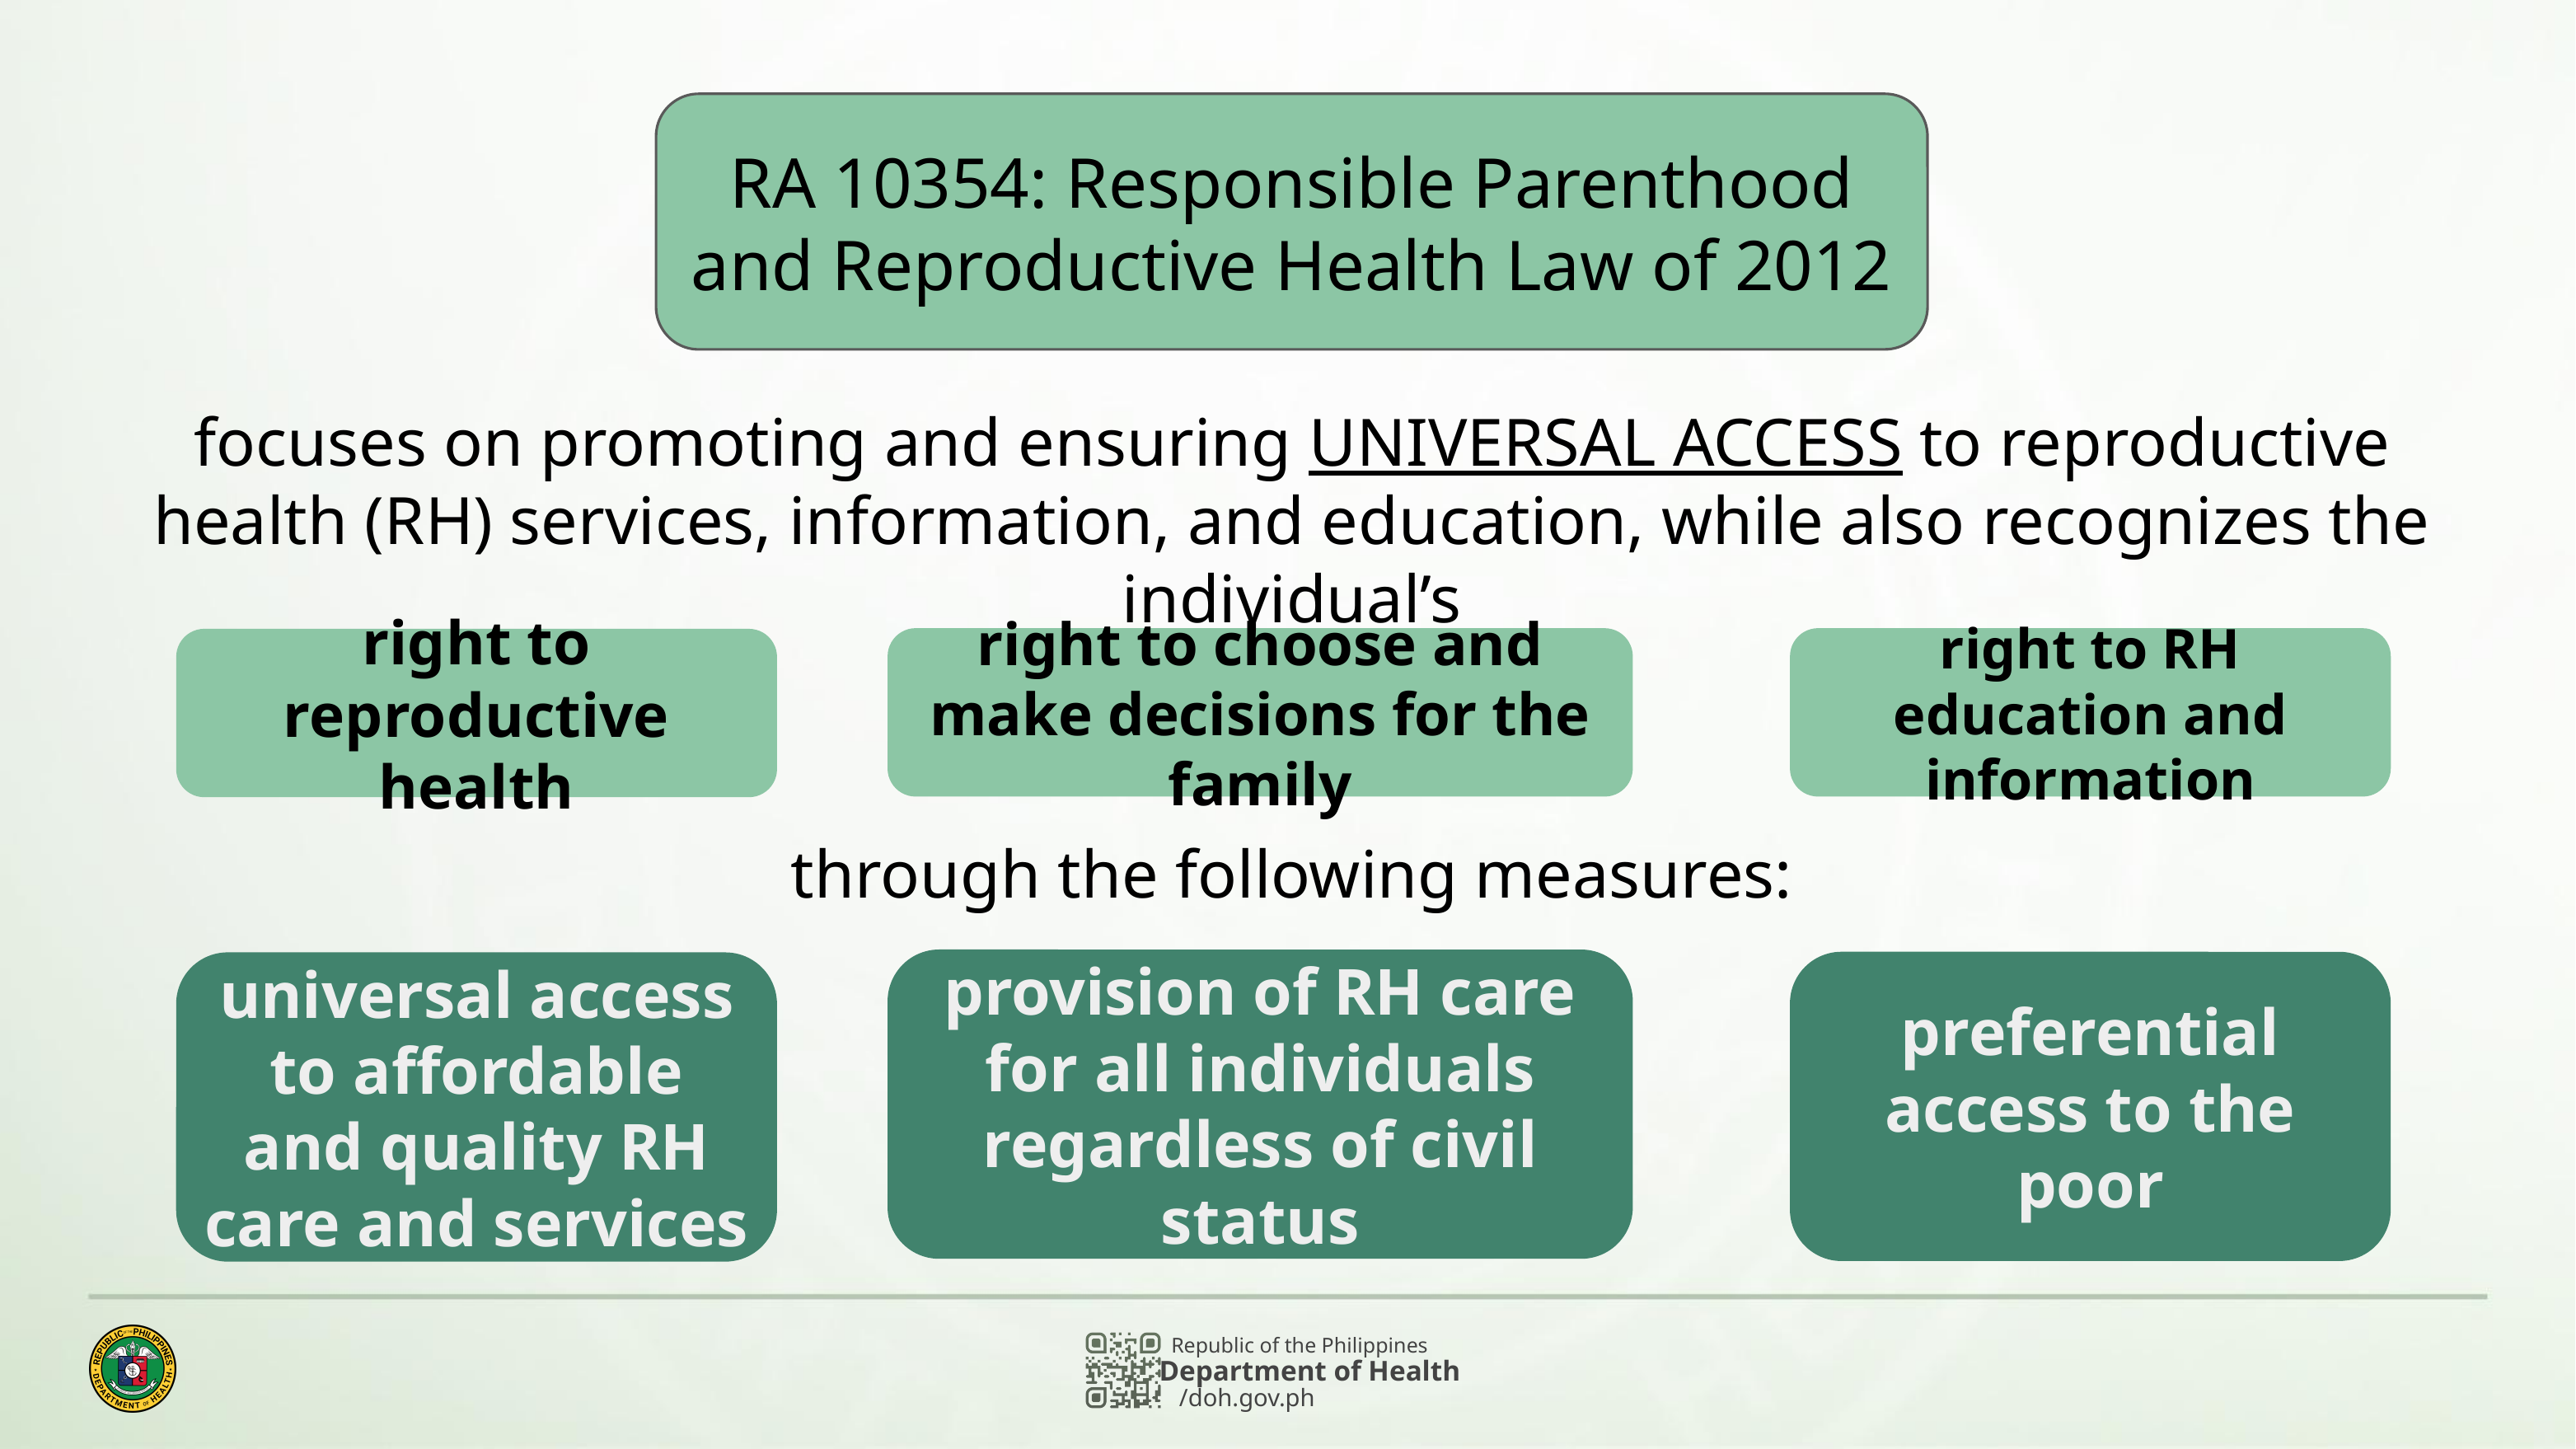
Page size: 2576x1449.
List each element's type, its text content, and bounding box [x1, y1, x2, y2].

text_box right to RH education and information [1790, 628, 2391, 797]
text_box right to choose and make decisions for the family [888, 628, 1633, 797]
text_box provision of RH care for all individuals regardless of civil status [888, 949, 1633, 1259]
text_box RA 10354: Responsible Parenthood and Reproductive Health Law of 2012 [656, 93, 1928, 349]
picture [0, 0, 2575, 1449]
text_box right to reproductive health [176, 628, 777, 798]
text_box universal access to affordable and quality RH care and services [176, 952, 777, 1262]
text_box focuses on promoting and ensuring UNIVERSAL ACCESS to reproductive health (RH) services, information, and education, while also recognizes the individual’s [84, 392, 2499, 645]
text_box through the following measures: [84, 823, 2499, 921]
text_box preferential access to the poor [1790, 951, 2391, 1261]
